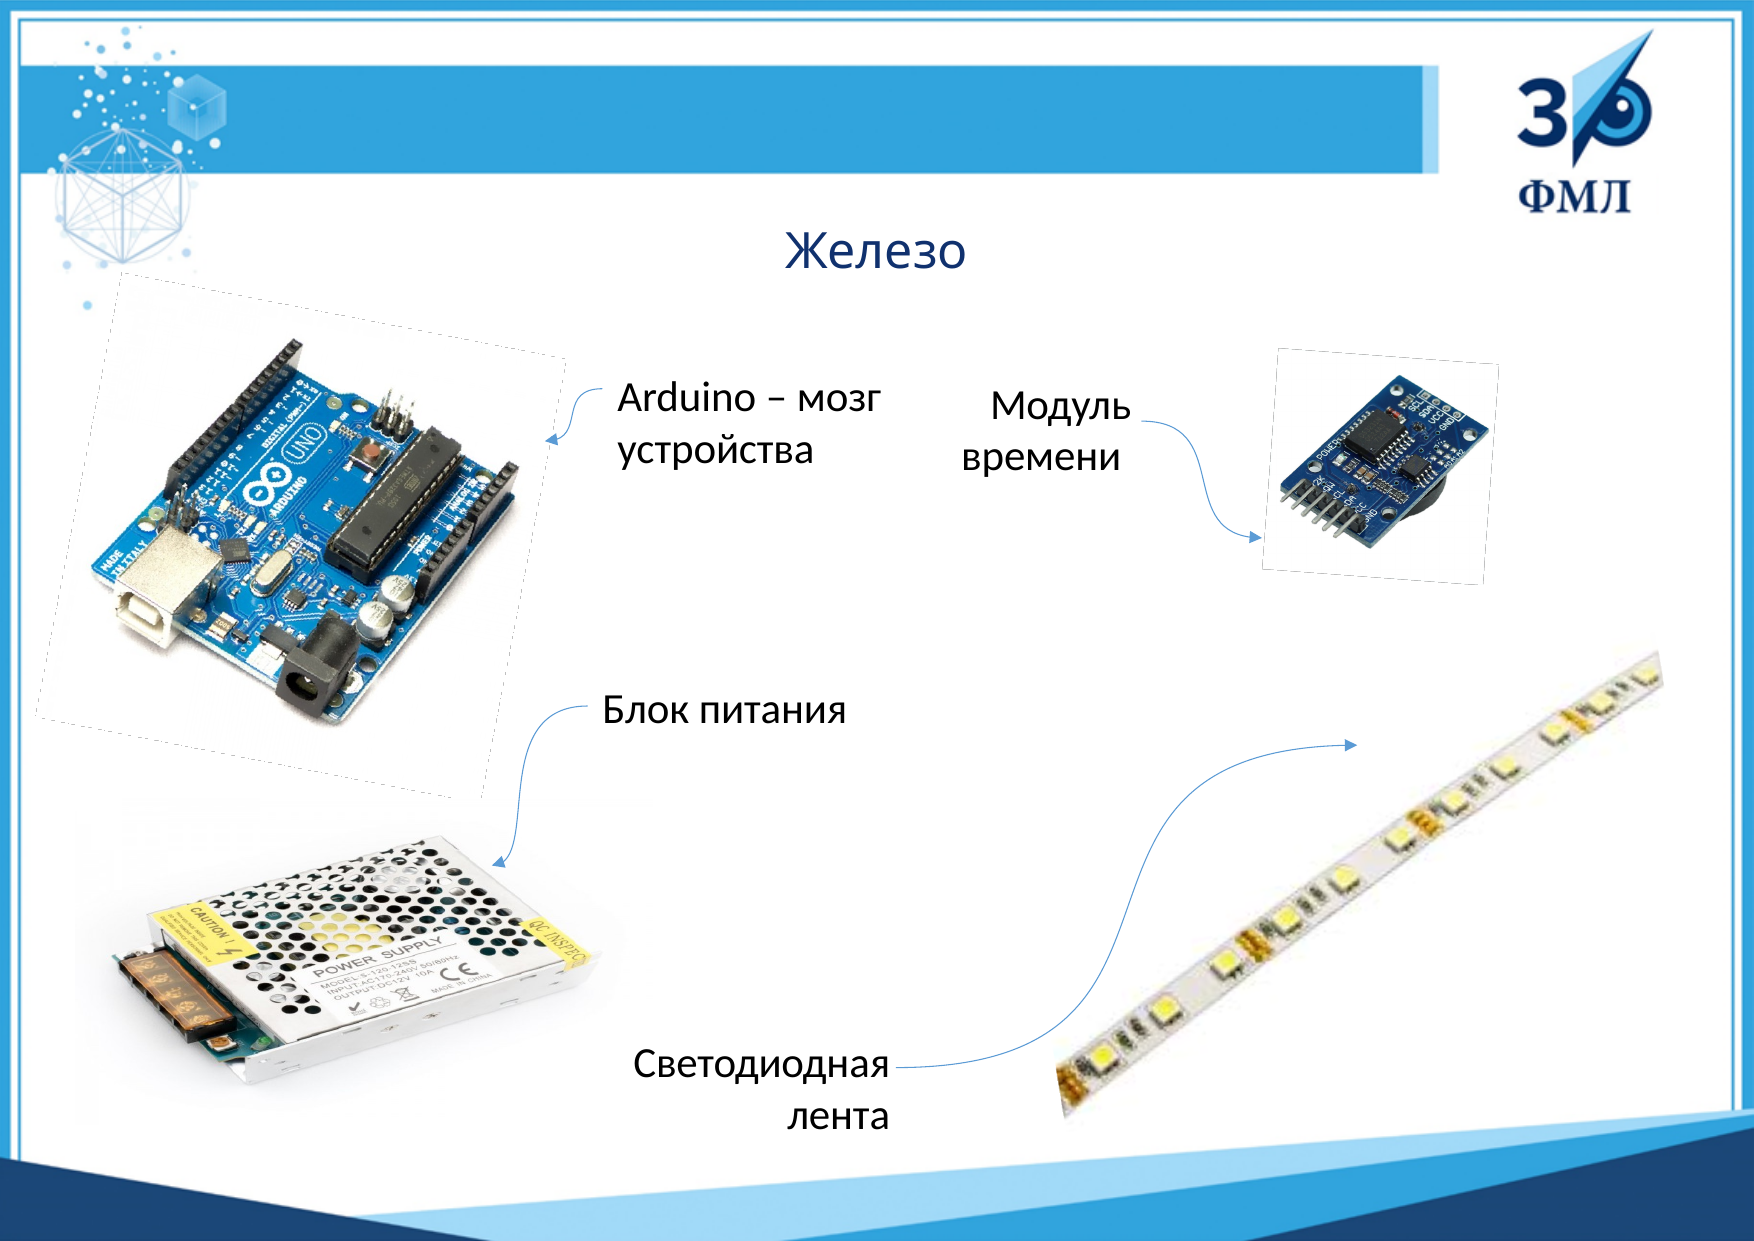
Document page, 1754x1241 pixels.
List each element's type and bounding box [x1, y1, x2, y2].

text_box [544, 388, 603, 442]
text_box [1141, 421, 1262, 538]
text_box [895, 745, 1358, 1068]
picture [0, 0, 1754, 1241]
text_box [491, 706, 588, 866]
